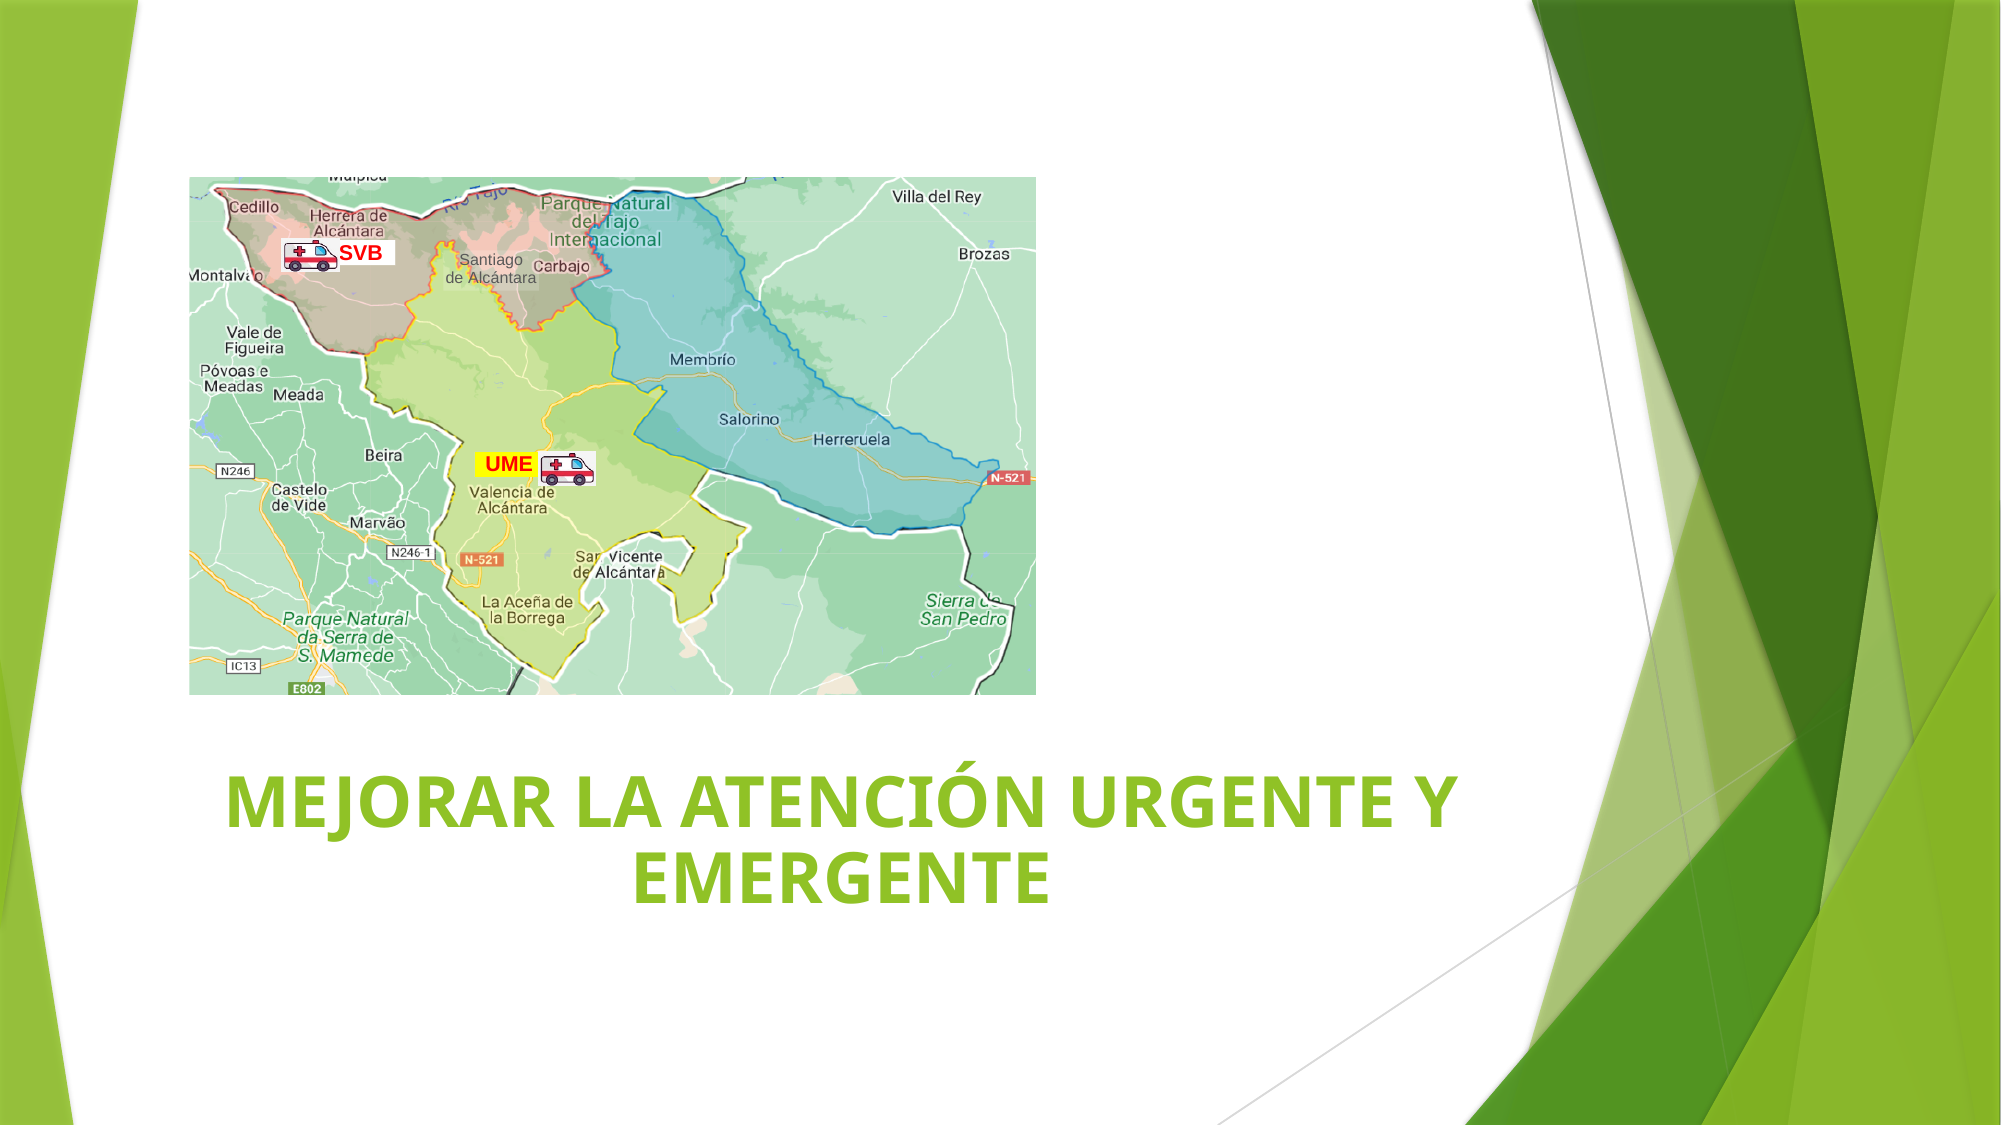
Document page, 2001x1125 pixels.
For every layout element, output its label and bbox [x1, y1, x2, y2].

picture [188, 152, 1495, 695]
text_box [0, 0, 2000, 1125]
